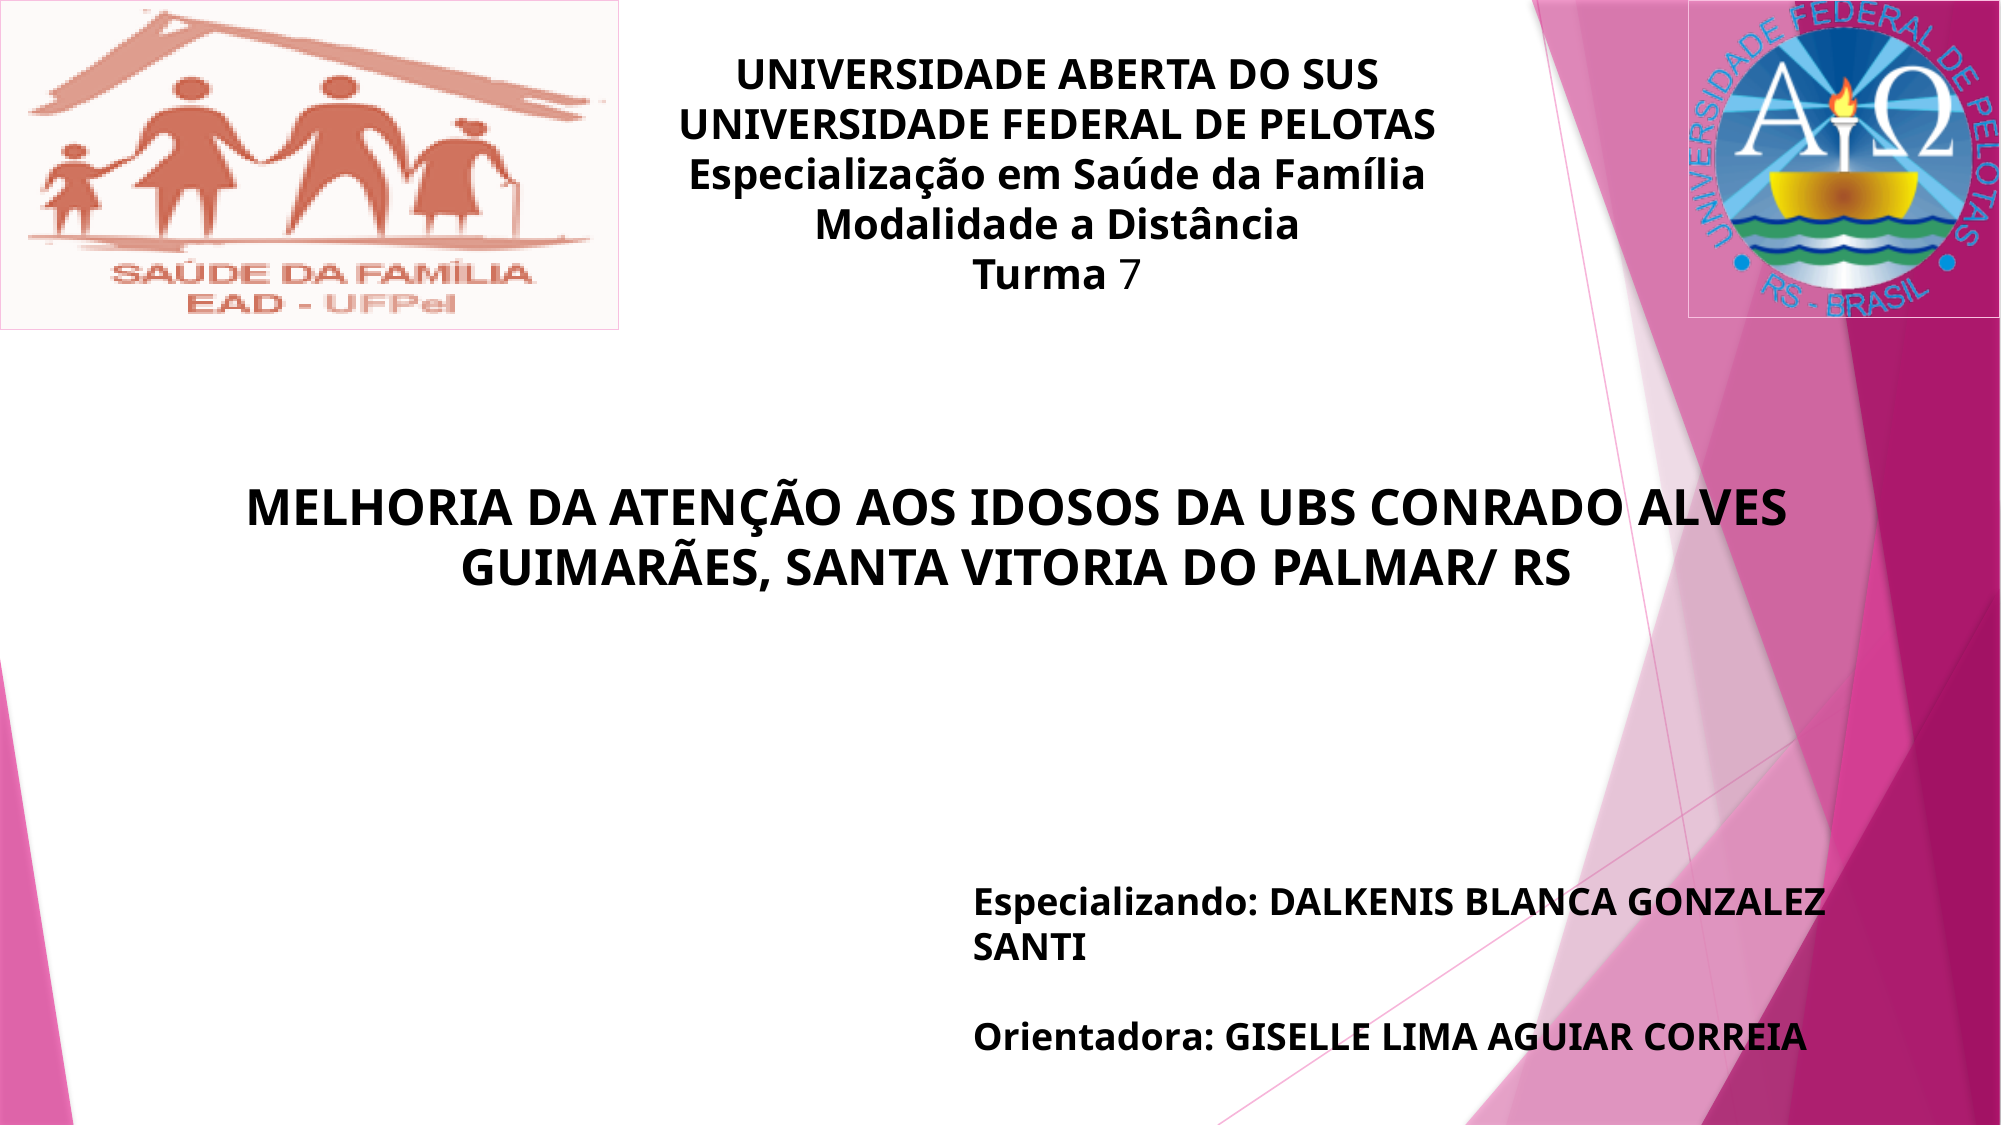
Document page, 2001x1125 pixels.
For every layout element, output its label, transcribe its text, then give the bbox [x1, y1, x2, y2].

picture [1687, 0, 2000, 319]
text_box MELHORIA DA ATENÇÃO AOS IDOSOS DA UBS CONRADO ALVES GUIMARÃES, SANTA VITORIA DO PALMAR/ RS [87, 467, 1946, 663]
text_box Especializando: DALKENIS BLANCA GONZALEZ SANTI Orientadora: GISELLE LIMA AGUIAR CORREIA [958, 870, 1910, 1111]
text_box UNIVERSIDADE ABERTA DO SUS UNIVERSIDADE FEDERAL DE PELOTAS Especialização em Saúde da Família Modalidade a Distância Turma 7 [456, 40, 1659, 396]
picture [0, 0, 619, 331]
